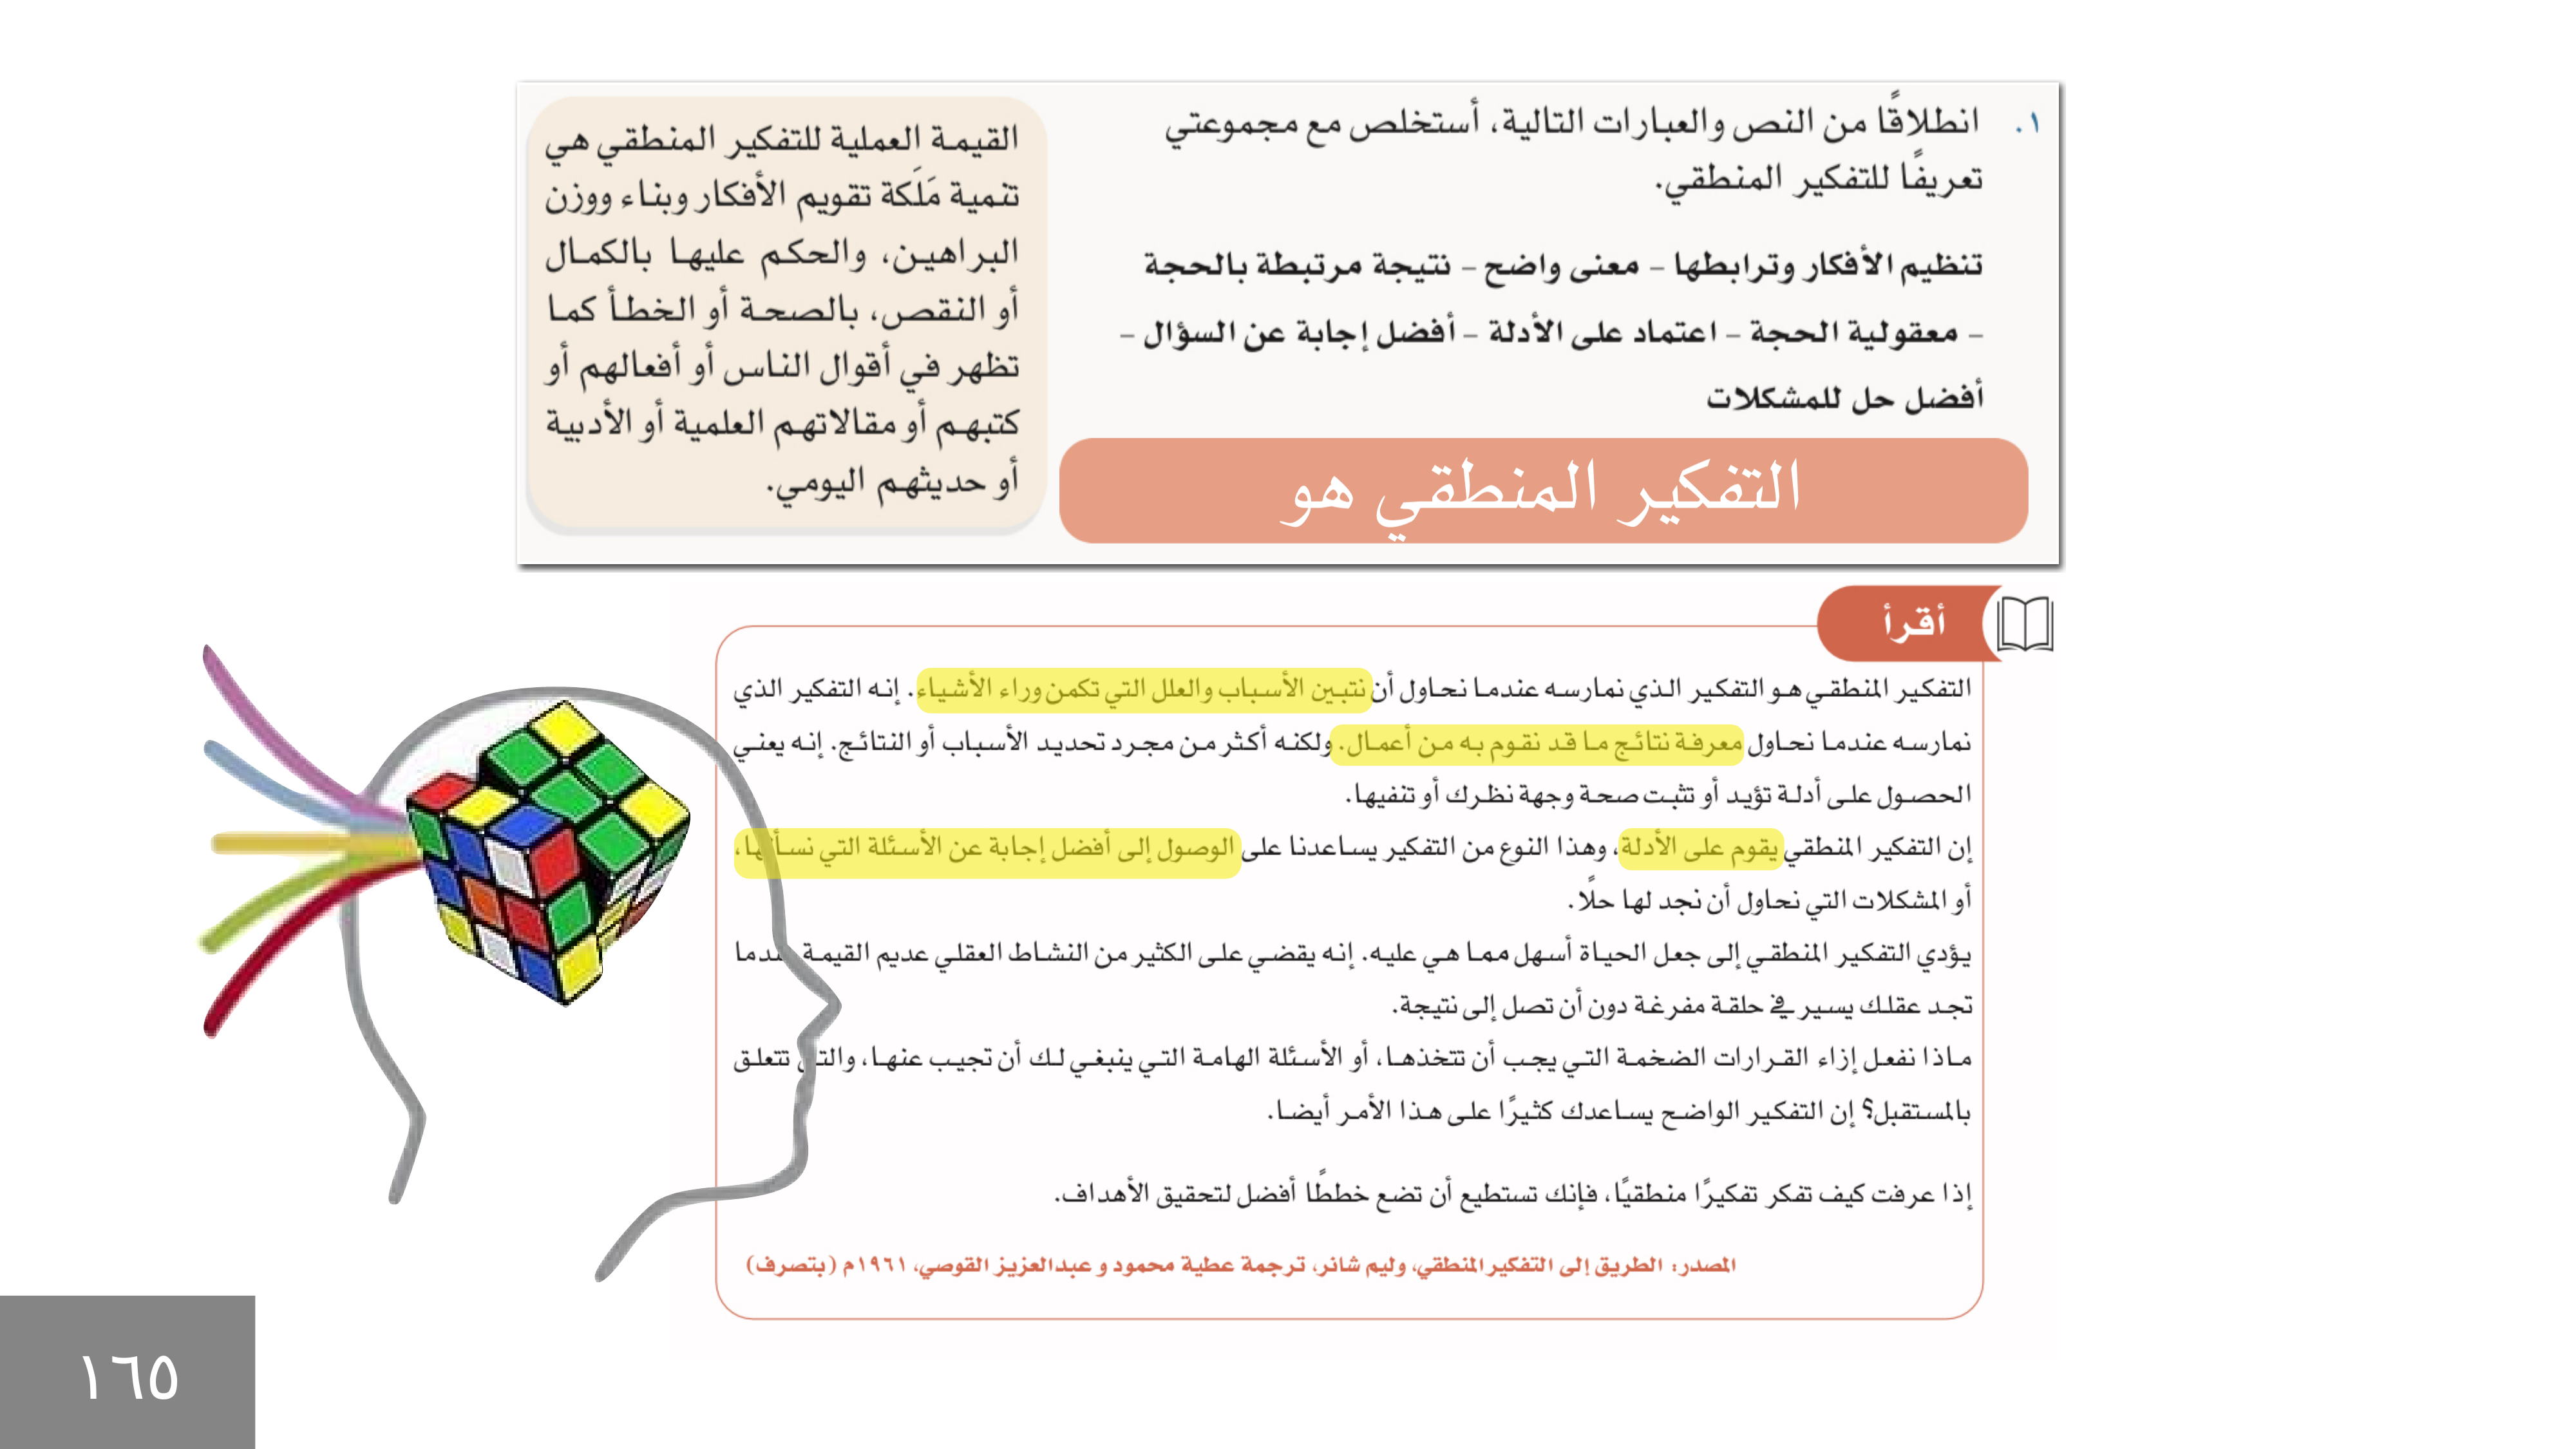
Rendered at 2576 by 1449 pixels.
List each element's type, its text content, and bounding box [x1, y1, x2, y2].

picture [519, 85, 2057, 562]
picture [194, 582, 2058, 1359]
text_box ١٦٥ [0, 1295, 256, 1449]
